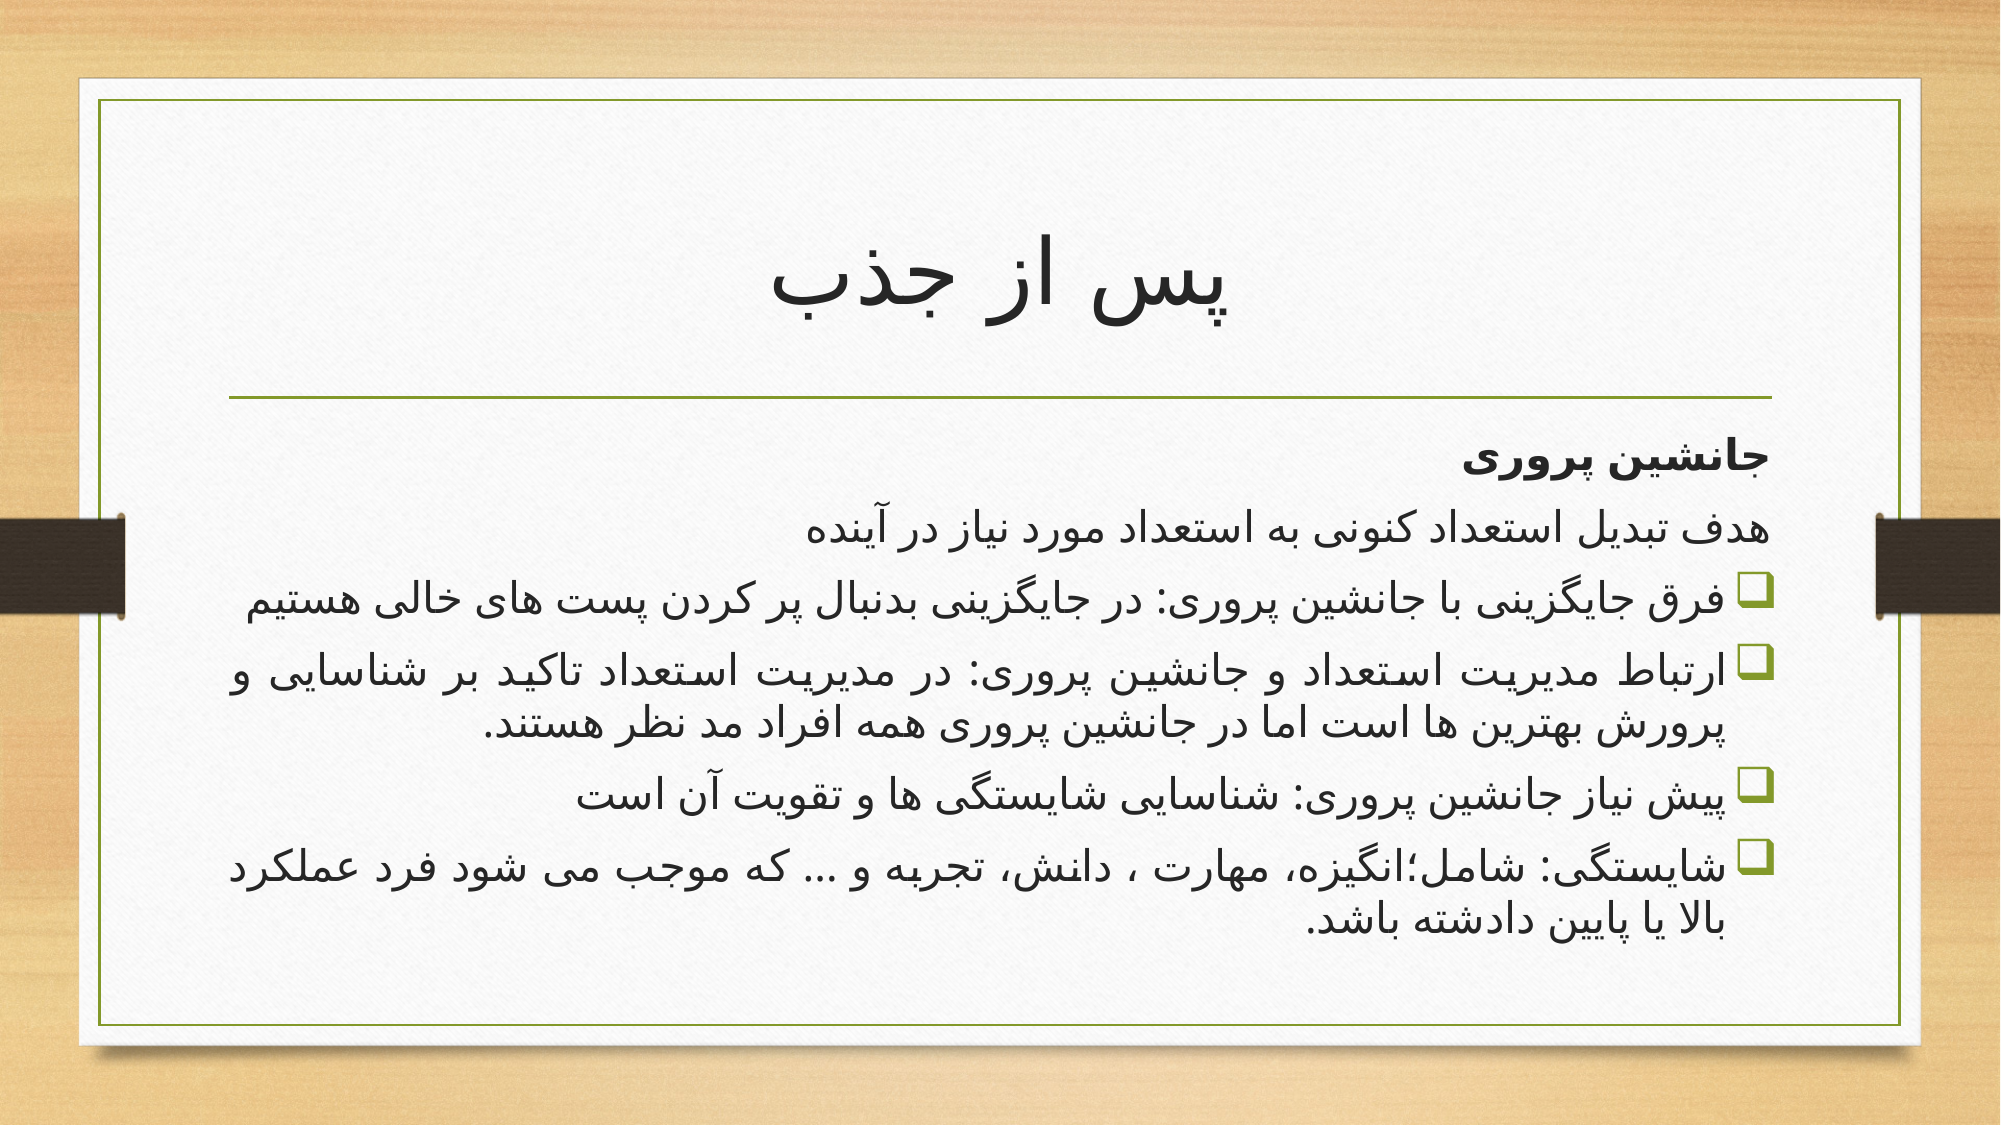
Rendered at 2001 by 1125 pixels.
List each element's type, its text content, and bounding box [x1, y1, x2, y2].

picture [0, 0, 2001, 1125]
title پس از جذب [212, 161, 1788, 375]
list جانشین پروری هدف تبدیل استعداد کنونی به استعداد مورد نیاز در آینده فرق جایگزینی با جانشین پروری: در جایگزینی بدنبال پر کردن پست های خالی هستیم ارتباط مدیریت استعداد و جانشین پروری: در مدیریت استعداد تاکید بر شناسایی و پرورش بهترین ها است اما در جانشین پروری همه افراد مد نظر هستند. پیش نیاز جانشین پروری: شناسایی شایستگی ها و تقویت آن است شایستگی: شامل؛انگیزه، مهارت ، دانش، تجربه و ... که موجب می شود فرد عملکرد بالا یا پایین دادشته باشد. [212, 419, 1788, 964]
